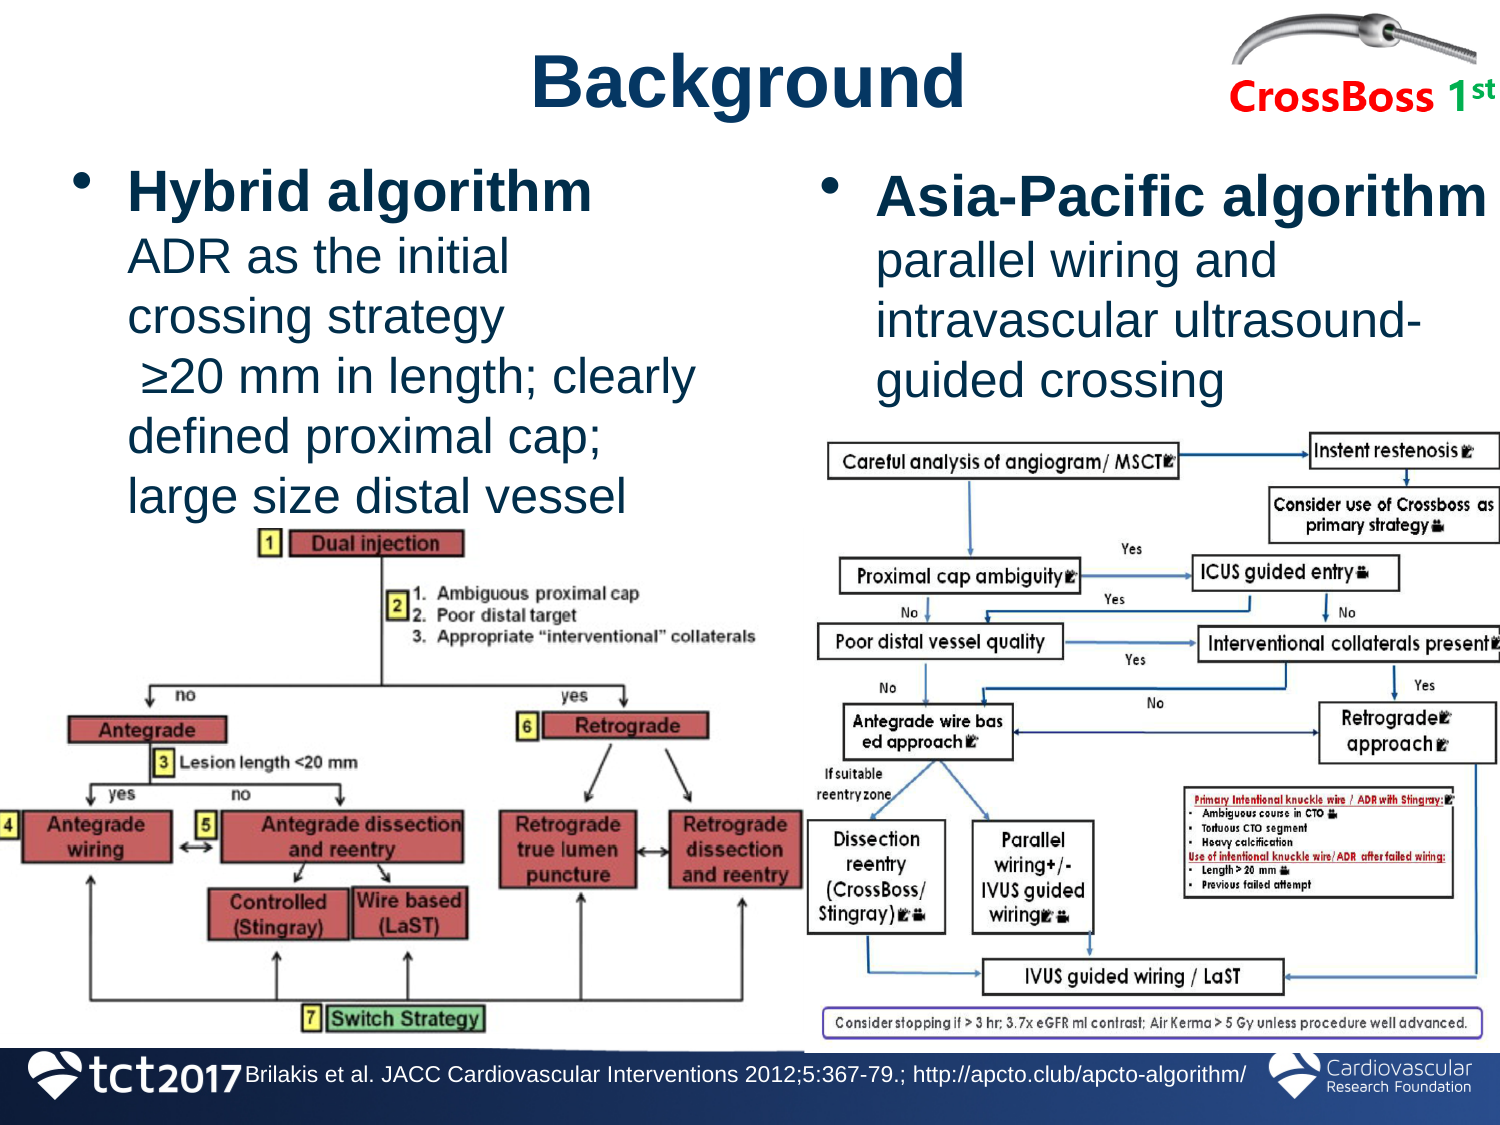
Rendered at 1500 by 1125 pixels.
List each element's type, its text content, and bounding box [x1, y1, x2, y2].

title Background [111, 25, 1387, 150]
picture [0, 0, 1500, 1125]
text_box Asia-Pacific algorithm parallel wiring and intravascular ultrasound-guided crossing [804, 150, 1500, 354]
list Hybrid algorithm ADR as the initial crossing strategy ≥20 mm in length; clearly defined proximal cap; large size distal vessel [55, 145, 717, 350]
text_box Brilakis et al. JACC Cardiovascular Interventions 2012;5:367-79.; http://apcto.club/apcto-algorithm/ [229, 1056, 1270, 1098]
